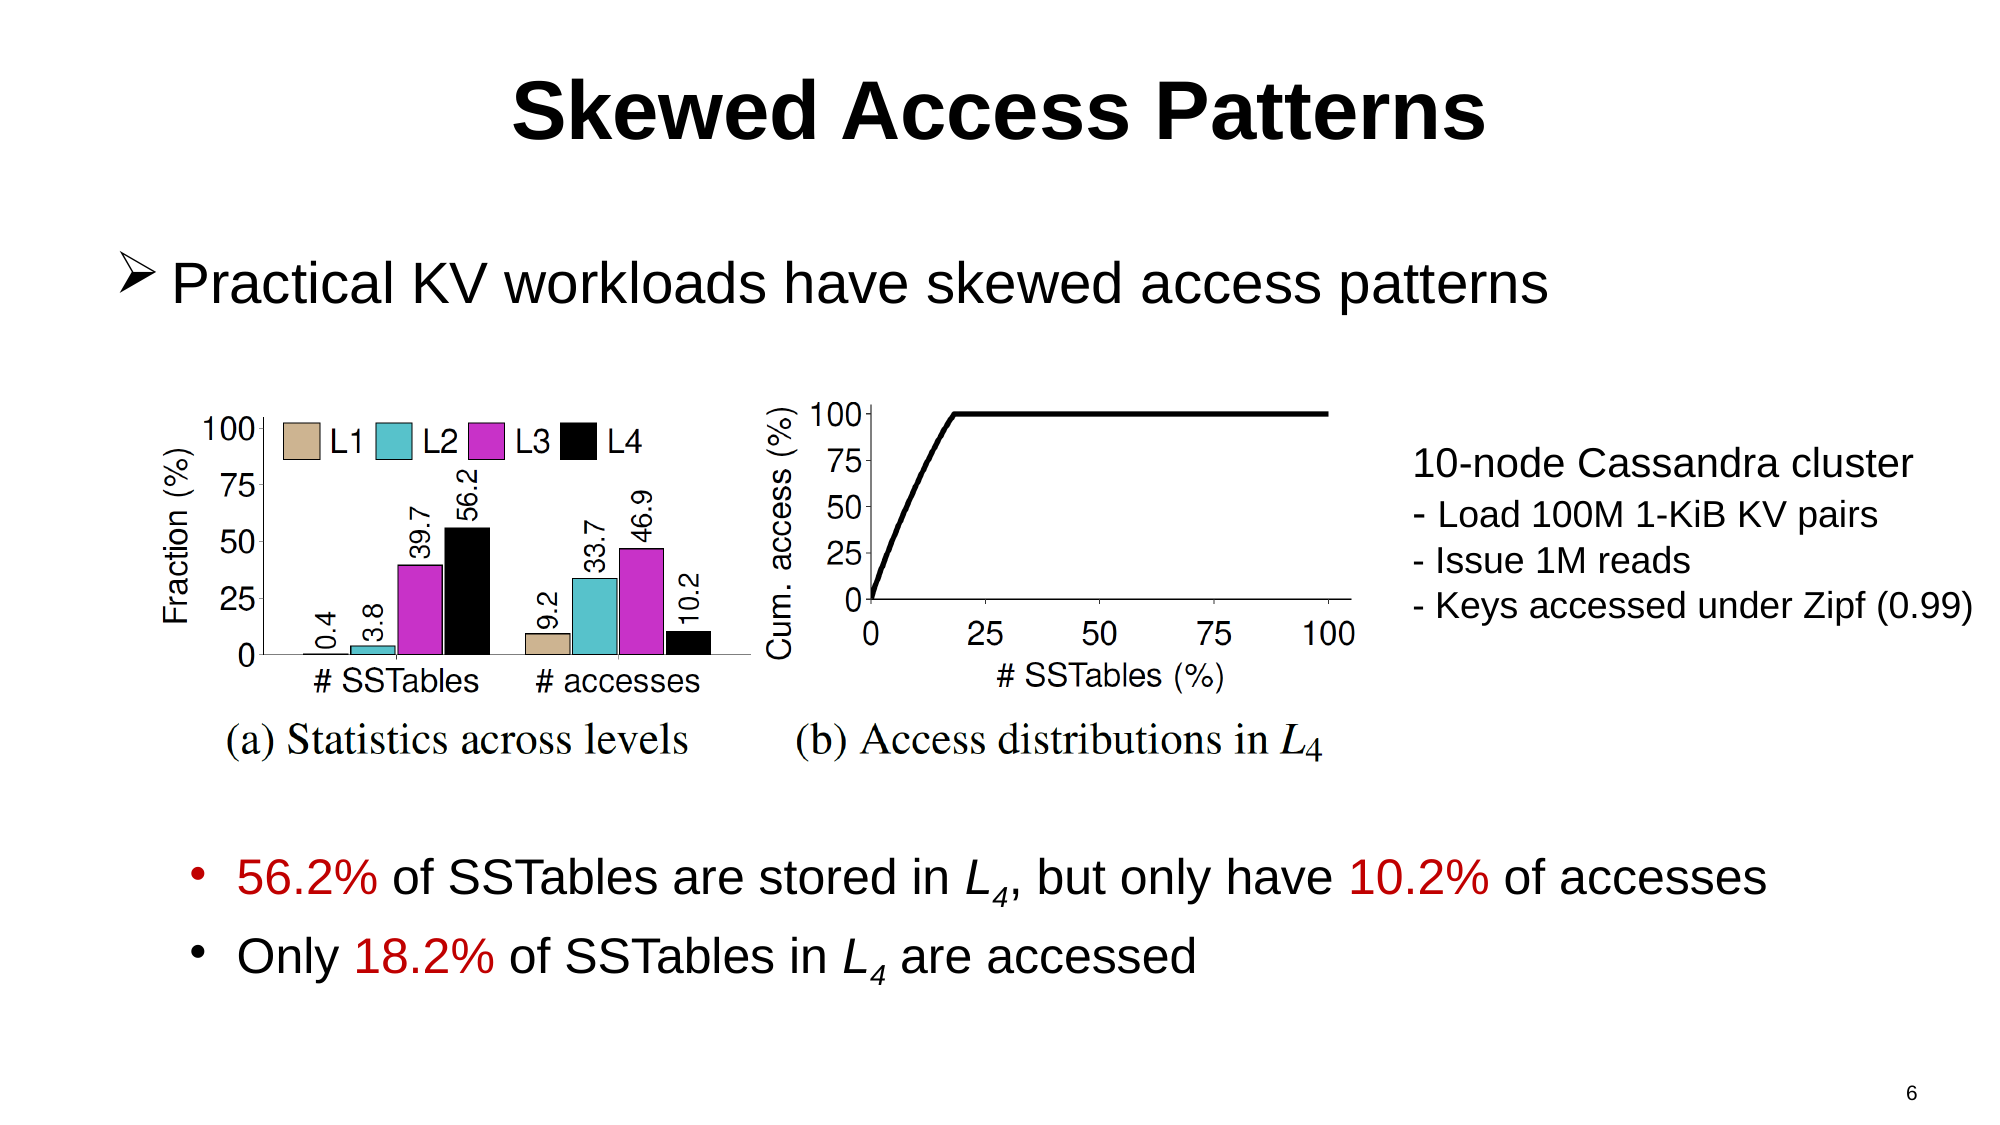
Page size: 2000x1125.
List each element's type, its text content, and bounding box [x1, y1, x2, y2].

picture [149, 402, 1362, 763]
title Skewed Access Patterns [99, 12, 1900, 200]
list Practical KV workloads have skewed access patterns [99, 237, 1900, 338]
slide_number 6 [1466, 1072, 1933, 1125]
text_box 56.2% of SSTables are stored in L4, but only have 10.2% of accesses Only 18.2% of SSTables in L4 are accessed [99, 837, 1900, 938]
text_box 10-node Cassandra cluster - Load 100M 1-KiB KV pairs - Issue 1M reads - Keys accessed under Zipf (0.99) [1412, 428, 1988, 664]
